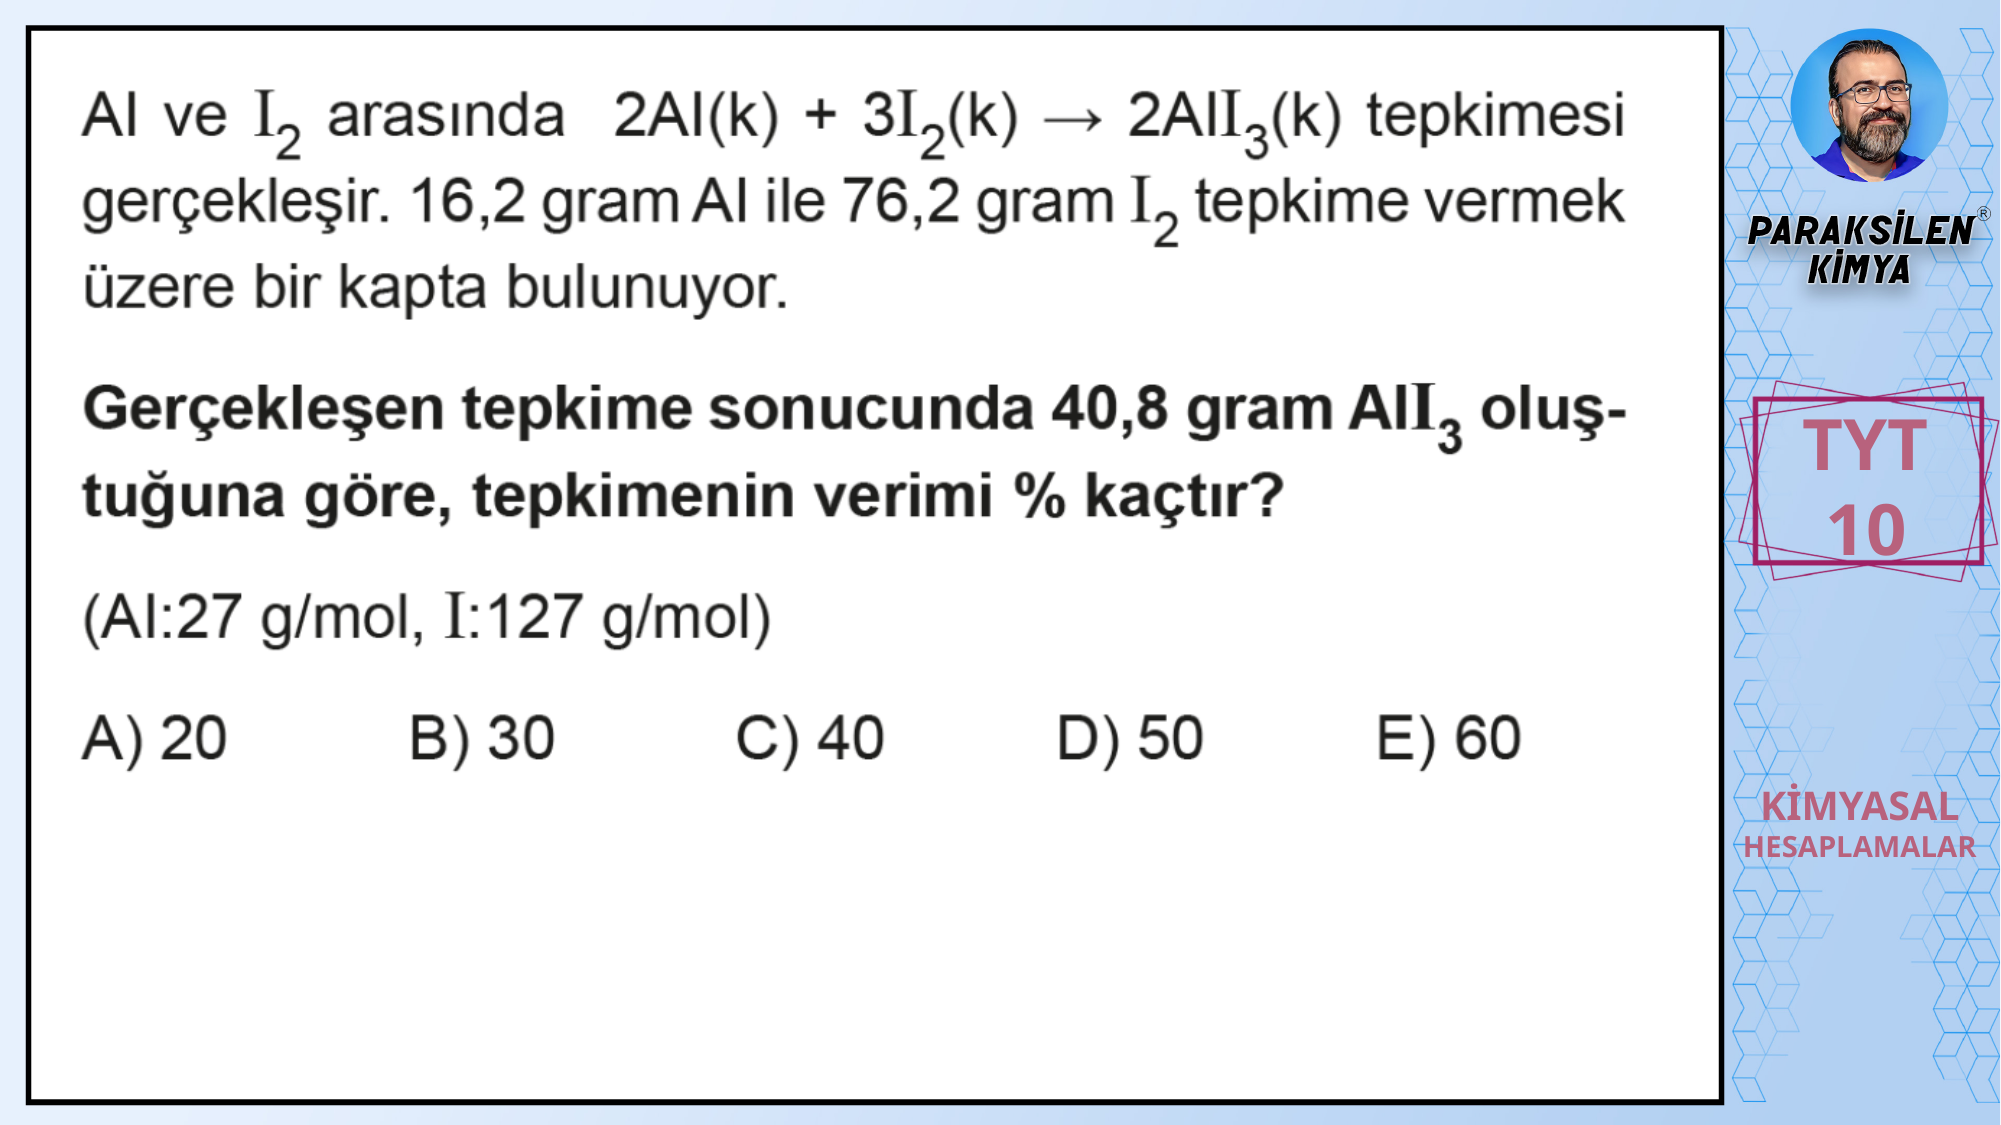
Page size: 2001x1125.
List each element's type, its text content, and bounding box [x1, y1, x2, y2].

picture [0, 0, 2001, 1125]
text_box KİMYASAL HESAPLAMALAR [1719, 773, 2000, 871]
text_box TYT 10 [1755, 392, 1977, 577]
